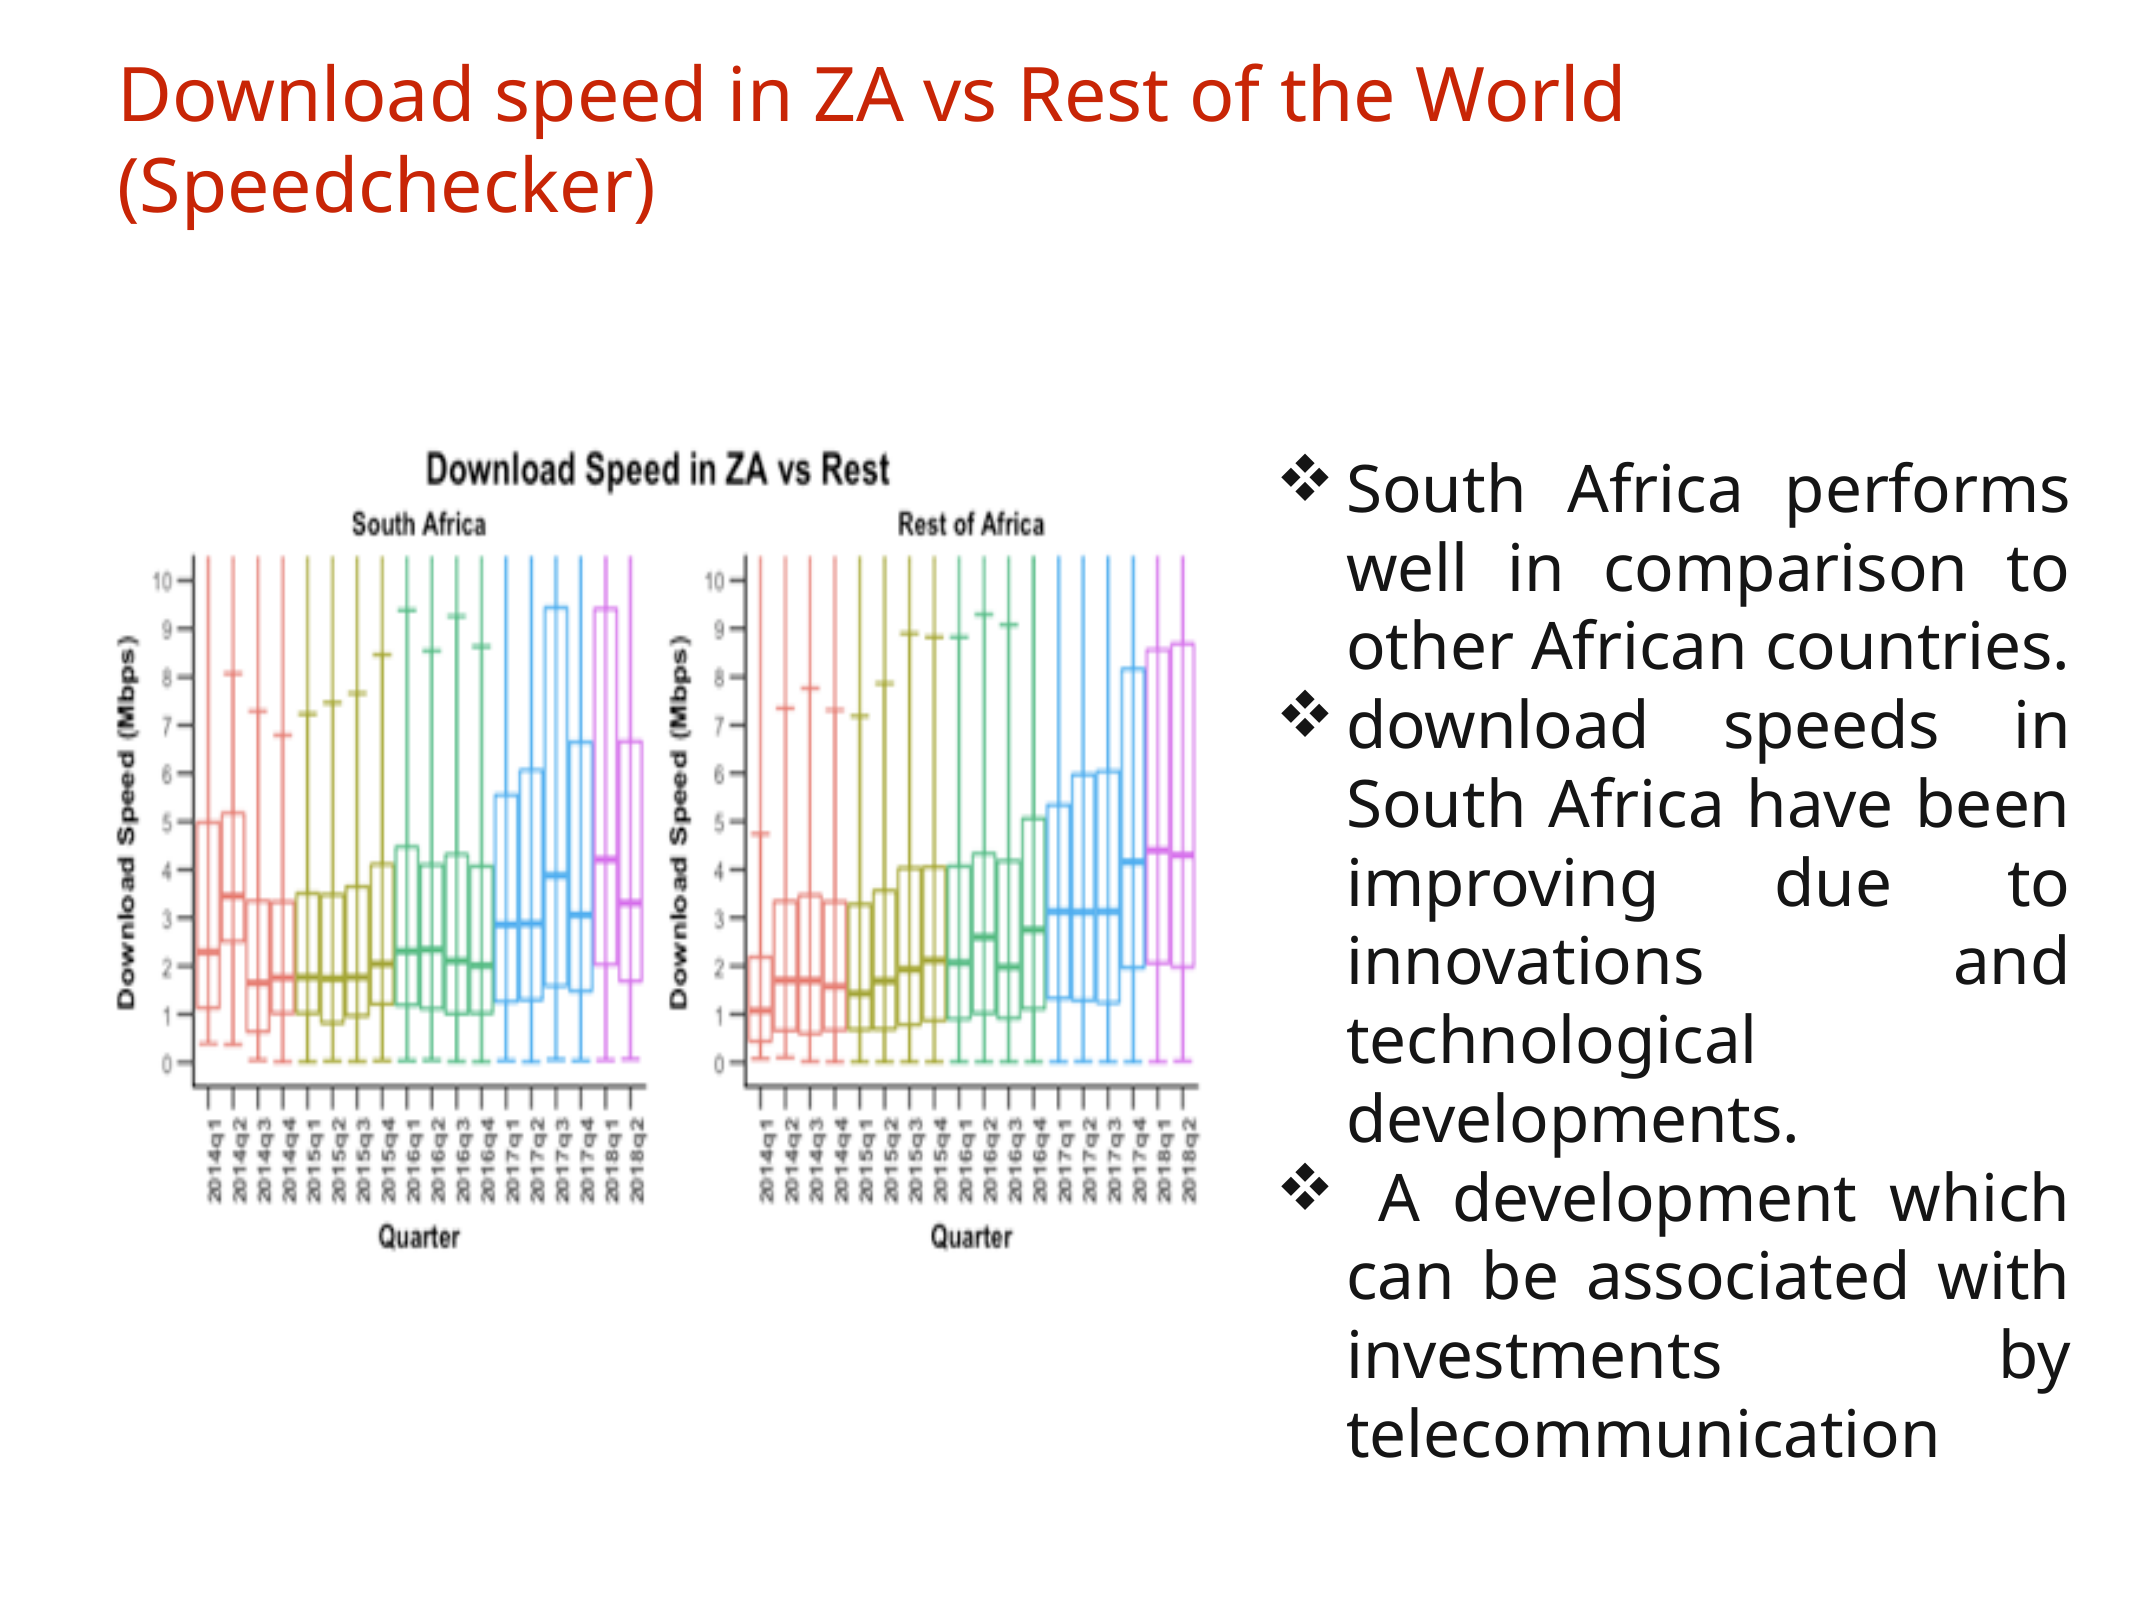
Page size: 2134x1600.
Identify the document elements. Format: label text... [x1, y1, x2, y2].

text_box South Africa performs well in comparison to other African countries. download speeds in South Africa have been improving due to innovations and technological developments. A development which can be associated with investments by telecommunication [1261, 439, 2086, 1478]
picture [106, 439, 1212, 1266]
title Download speed in ZA vs Rest of the World (Speedchecker) [106, 35, 2028, 239]
